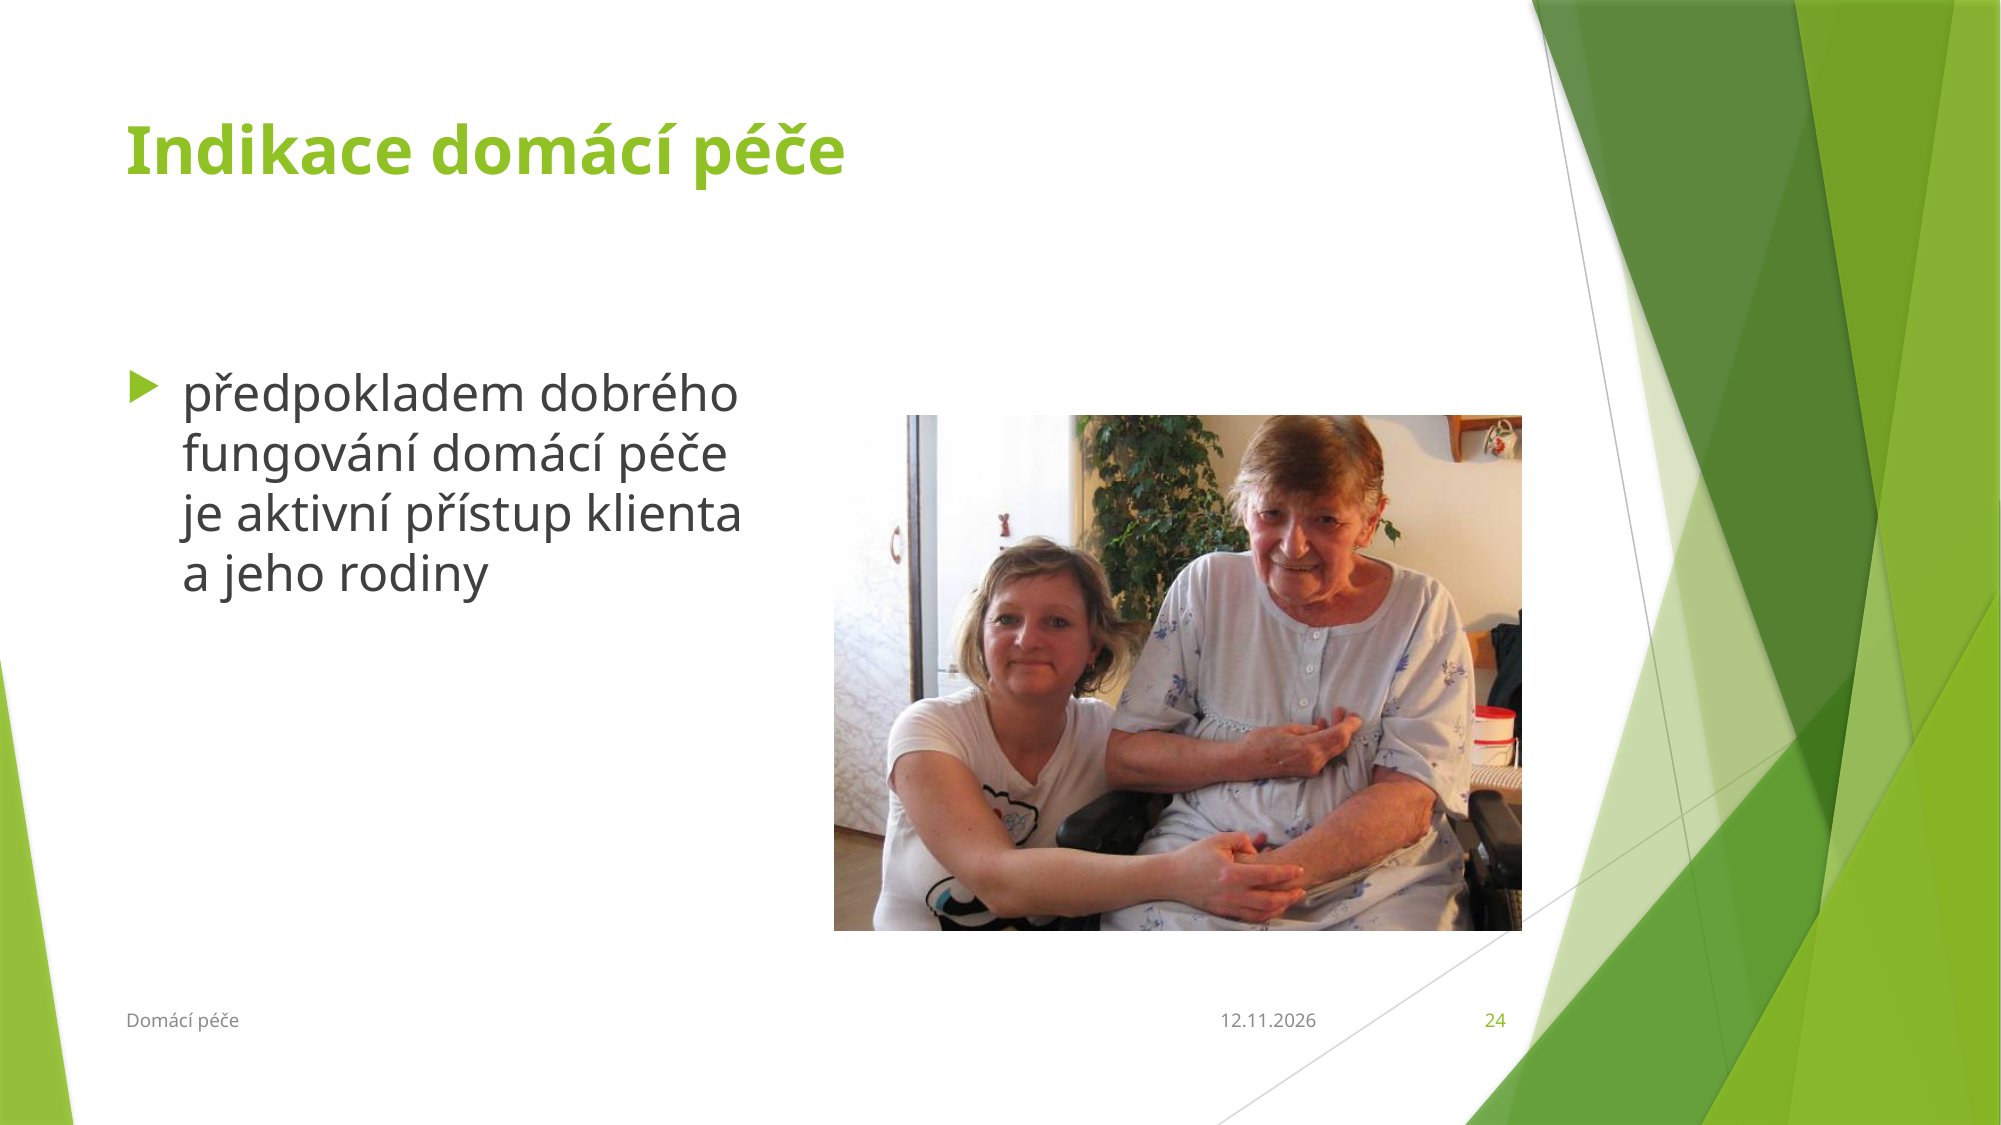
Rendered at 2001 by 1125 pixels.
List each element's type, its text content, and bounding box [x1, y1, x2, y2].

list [834, 414, 1522, 931]
slide_number 24 [1409, 991, 1522, 1051]
title Indikace domácí péče [111, 99, 1522, 317]
list předpokladem dobrého fungování domácí péče je aktivní přístup klienta a jeho rodiny [111, 354, 798, 991]
footer Domácí péče [111, 991, 1145, 1051]
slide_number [1181, 991, 1332, 1051]
